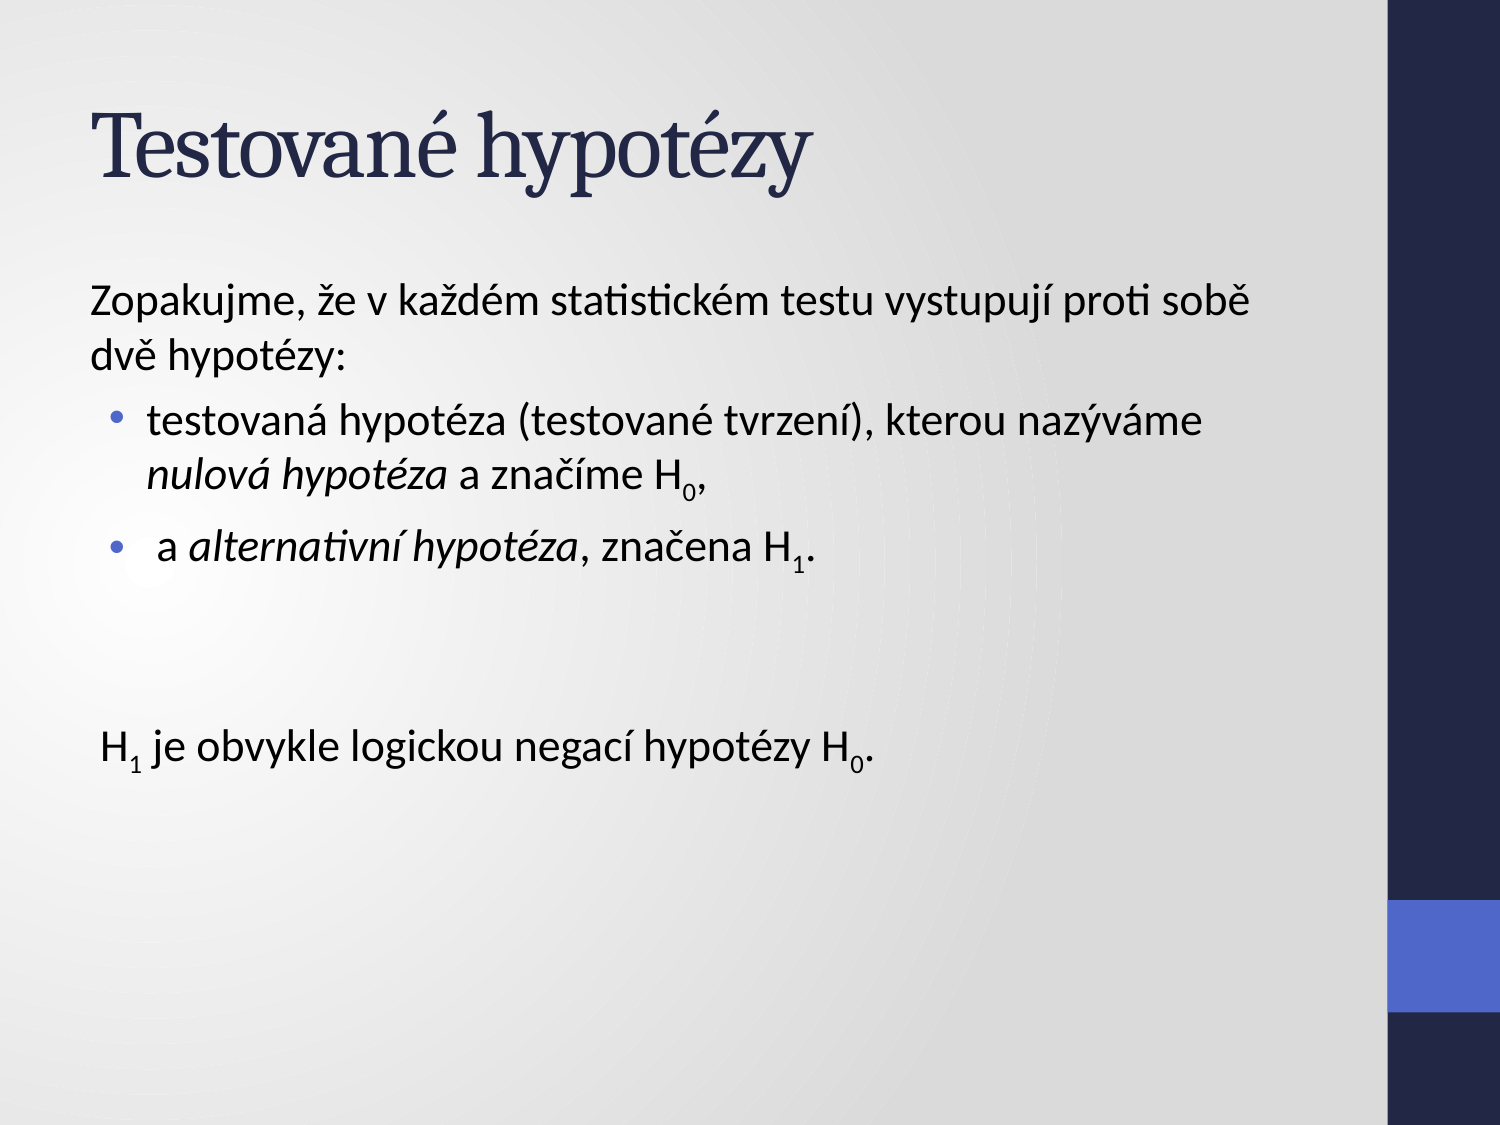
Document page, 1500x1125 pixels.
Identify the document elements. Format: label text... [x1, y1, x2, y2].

list Zopakujme, že v každém statistickém testu vystupují proti sobě dvě hypotézy: testovaná hypotéza (testované tvrzení), kterou nazýváme nulová hypotéza a značíme H0, a alternativní hypotéza, značena H1. H1 je obvykle logickou negací hypotézy H0. [75, 262, 1325, 1050]
title Testované hypotézy [75, 45, 1325, 233]
